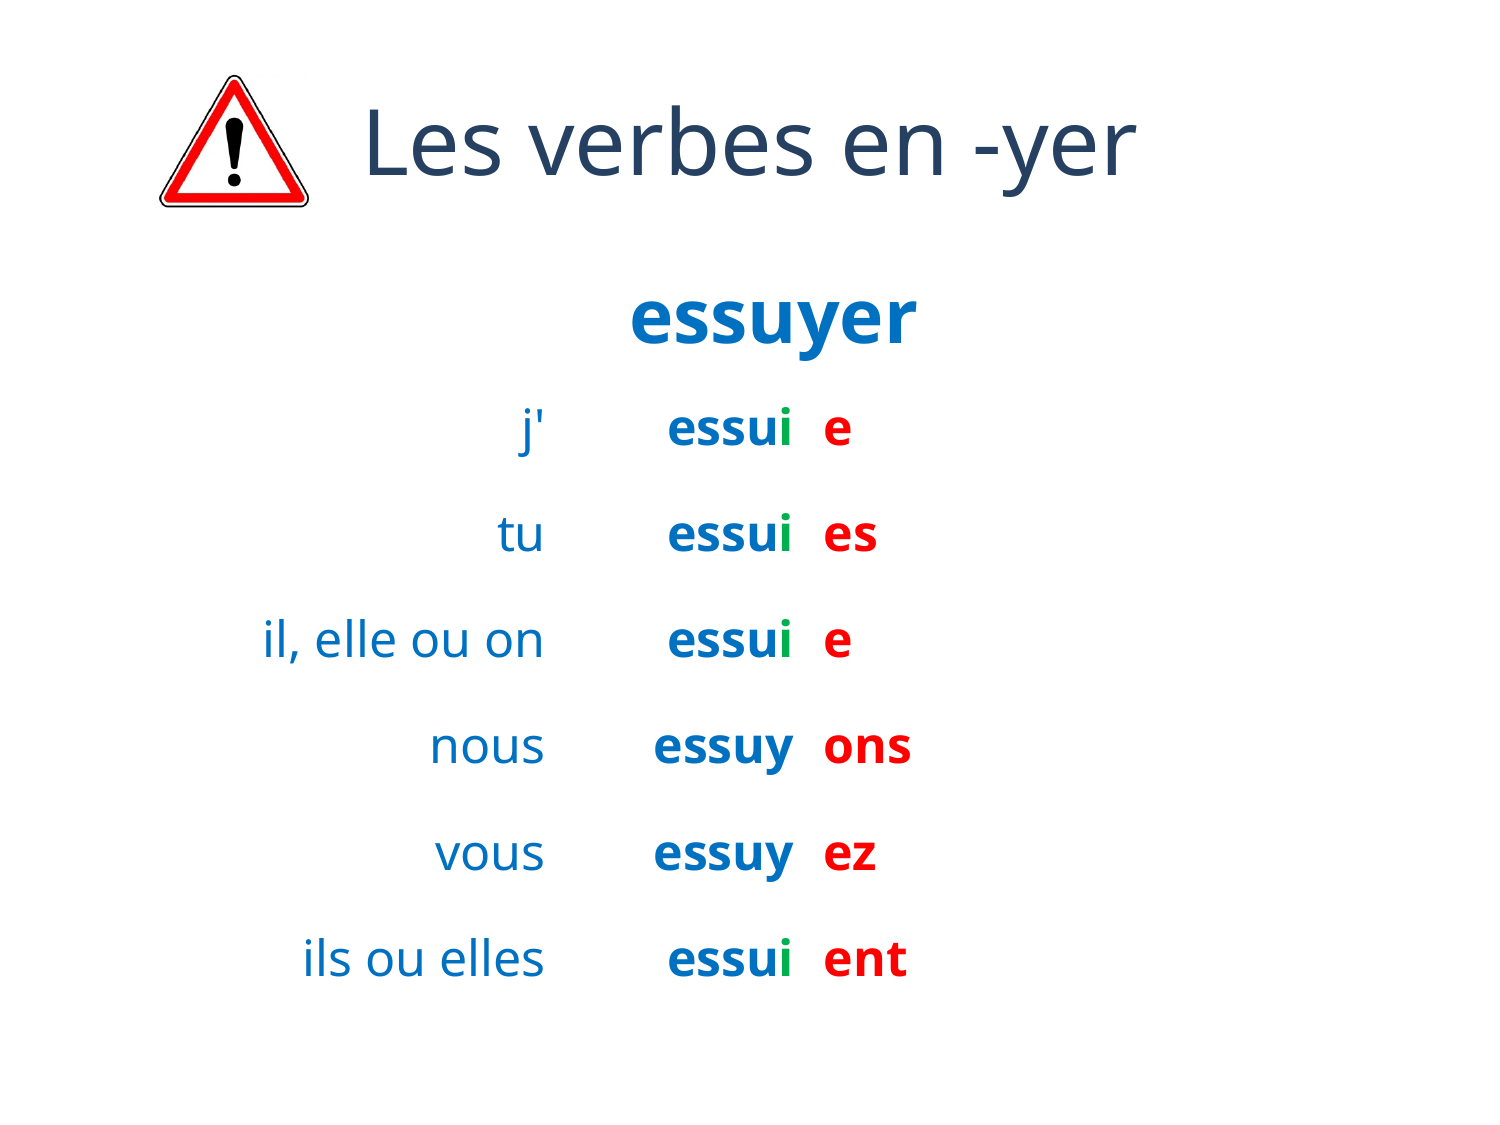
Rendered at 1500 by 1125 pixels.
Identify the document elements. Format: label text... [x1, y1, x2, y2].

table_cell il, elle ou on [183, 585, 561, 692]
table_cell e [809, 585, 1364, 692]
table_cell ent [809, 904, 1364, 1010]
table_cell tu [183, 479, 561, 585]
table_cell vous [183, 798, 561, 904]
table_cell essuy [561, 798, 809, 904]
table_cell essui [561, 479, 809, 585]
table_cell essui [561, 904, 809, 1010]
picture [159, 66, 309, 216]
table_cell ons [809, 692, 1364, 798]
table_cell essui [561, 585, 809, 692]
table_cell j' [183, 373, 561, 479]
table_cell nous [183, 692, 561, 798]
table_cell es [809, 479, 1364, 585]
table_cell ez [809, 798, 1364, 904]
title Les verbes en -yer [75, 45, 1425, 233]
table_cell e [809, 373, 1364, 479]
table_cell essui [561, 373, 809, 479]
table_cell ils ou elles [183, 904, 561, 1010]
table_cell essuy [561, 692, 809, 798]
table_header essuyer [183, 255, 1364, 373]
